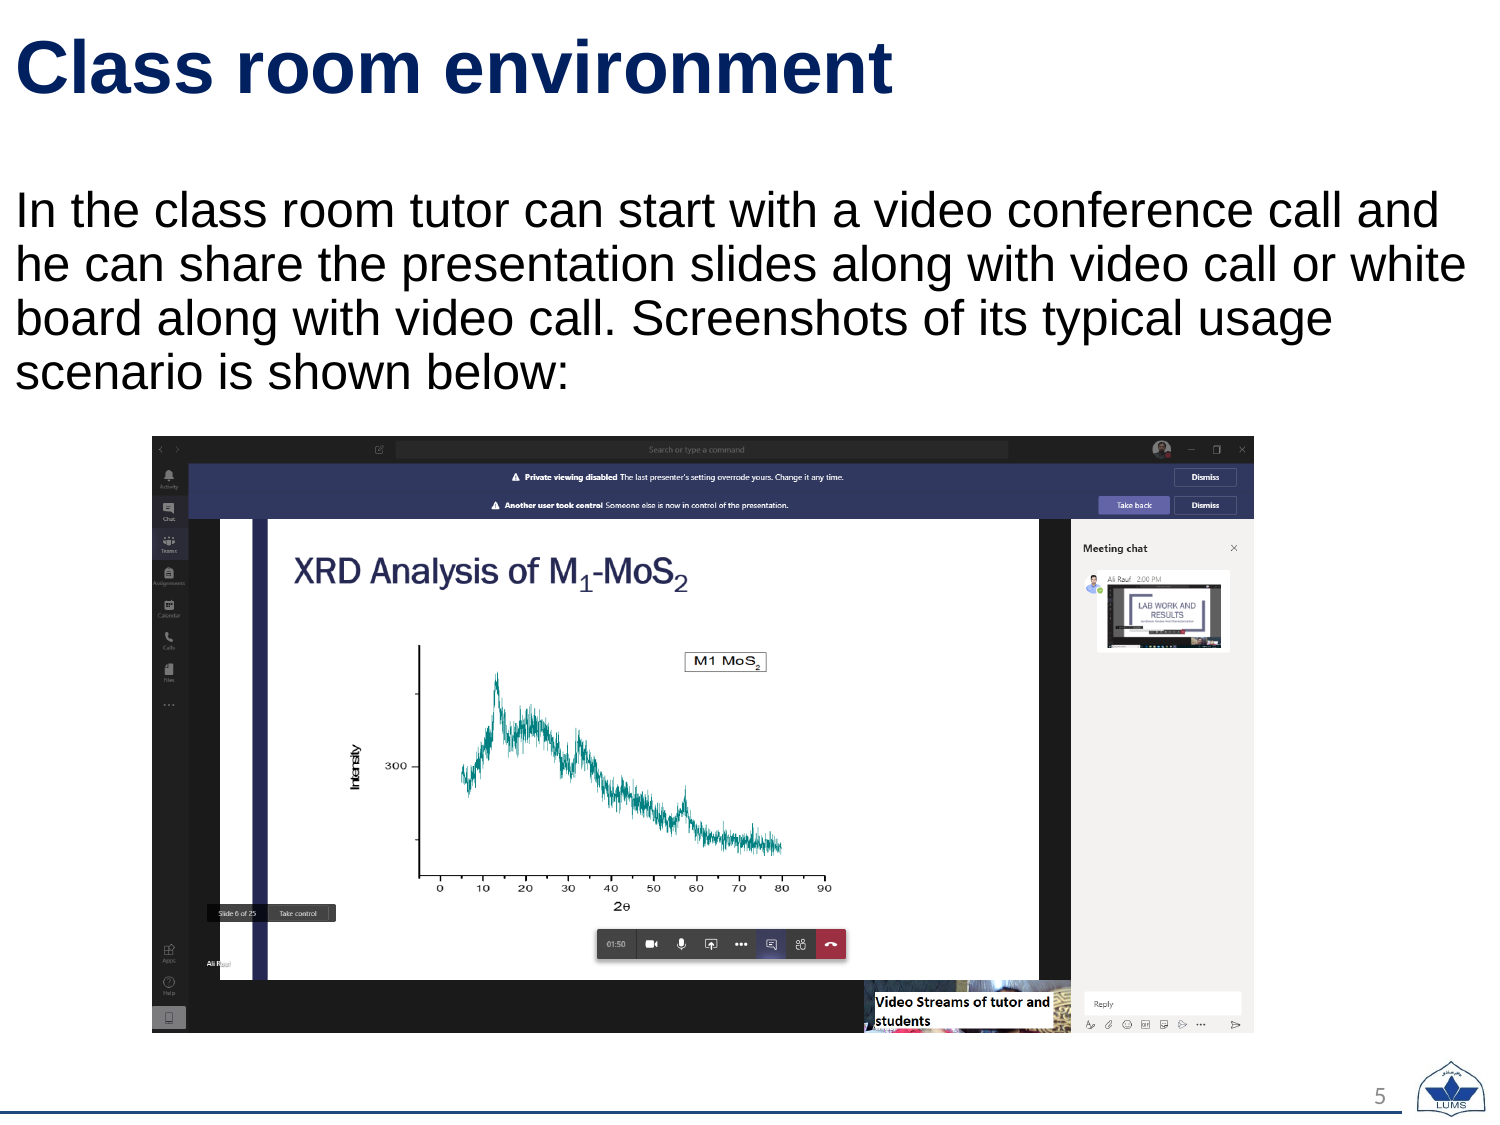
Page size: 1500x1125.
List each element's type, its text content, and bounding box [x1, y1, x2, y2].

title Class room environment [0, 0, 1500, 138]
list In the class room tutor can start with a video conference call and he can share the presentation slides along with video call or white board along with video call. Screenshots of its typical usage scenario is shown below: [0, 176, 1500, 1052]
slide_number 4 [1317, 1065, 1402, 1125]
picture [1414, 1058, 1488, 1119]
picture [152, 436, 1254, 1033]
